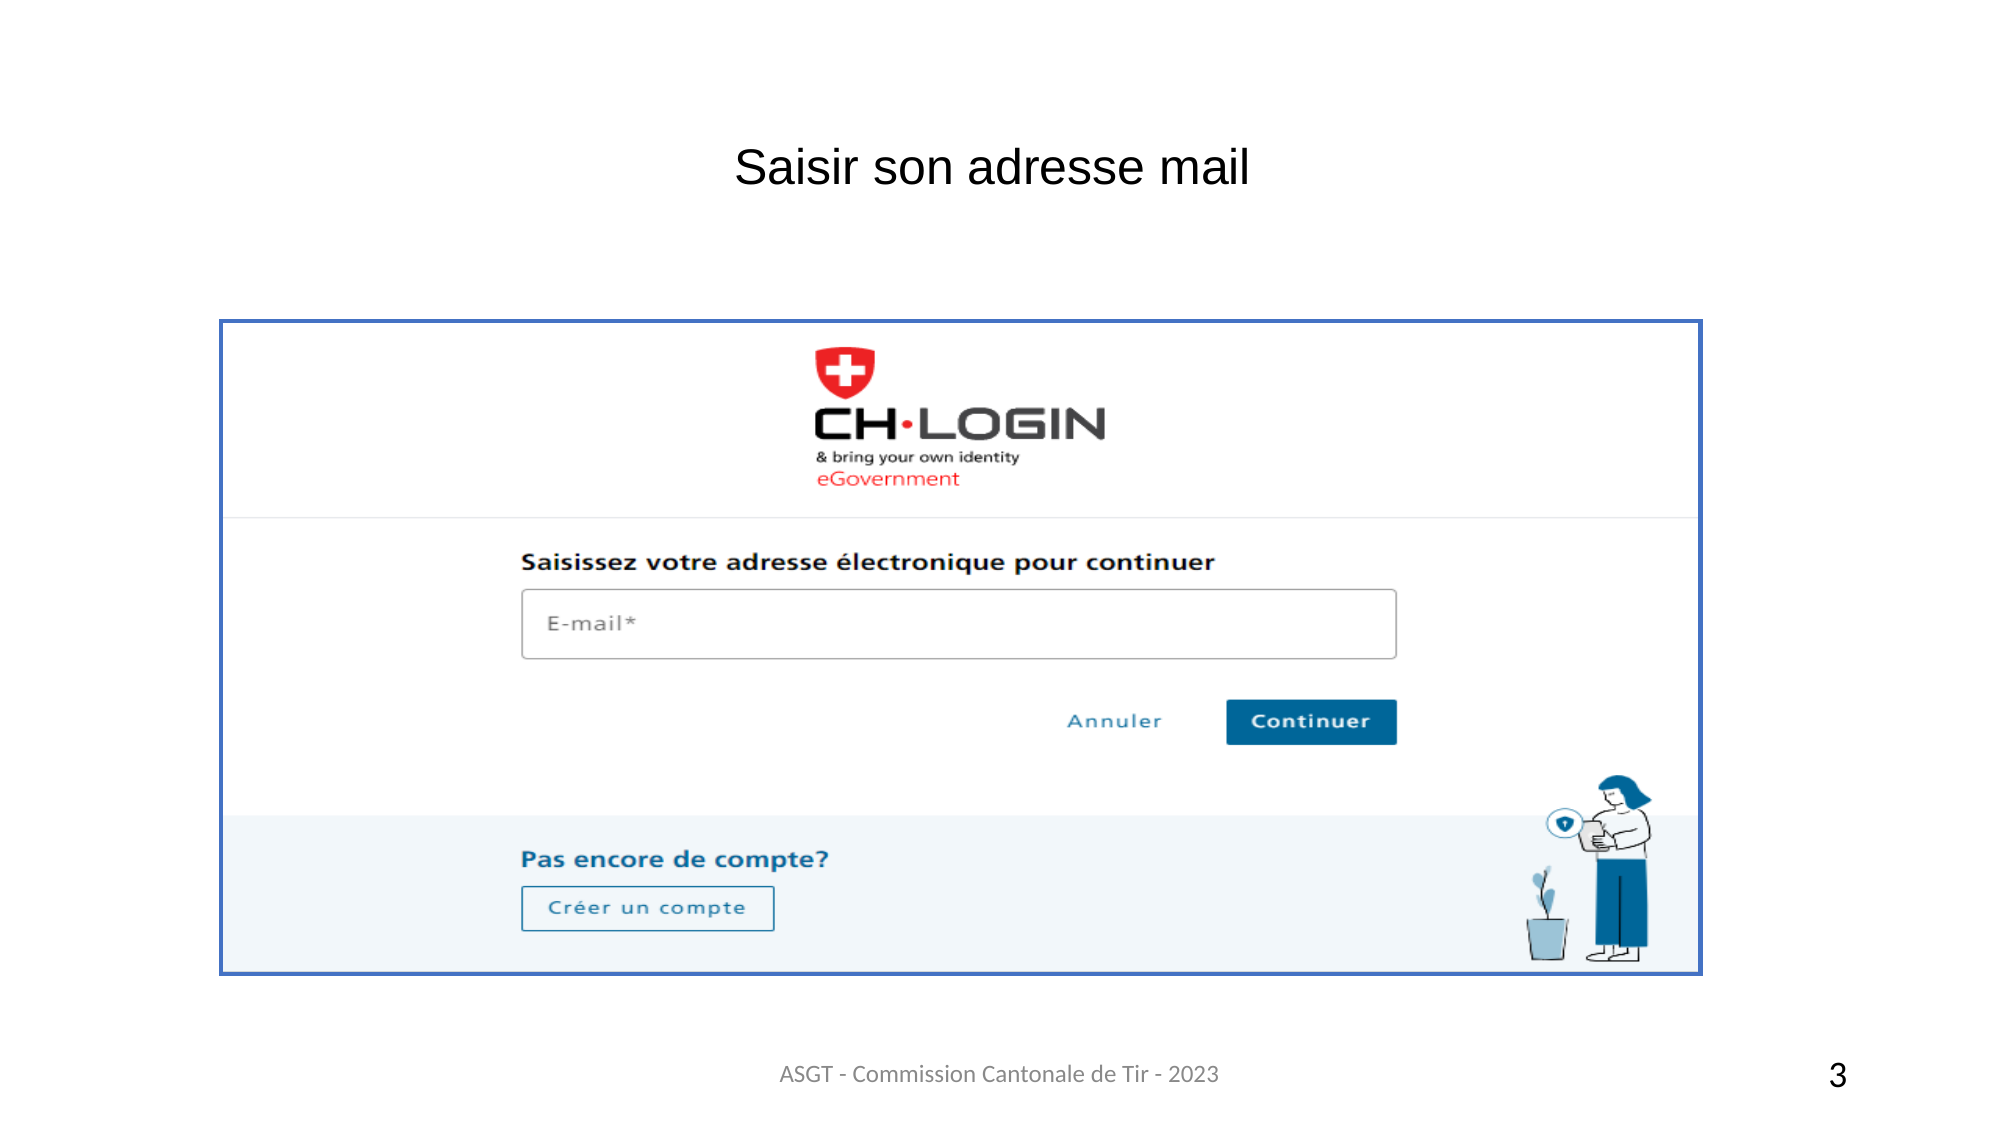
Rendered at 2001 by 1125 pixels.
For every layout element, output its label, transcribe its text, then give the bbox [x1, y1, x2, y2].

list [137, 299, 1863, 1014]
text_box 3 [1412, 1042, 1863, 1103]
text_box ASGT - Commission Cantonale de Tir - 2023 [662, 1042, 1338, 1103]
picture [223, 322, 1699, 973]
title Saisir son adresse mail [137, 59, 1863, 278]
